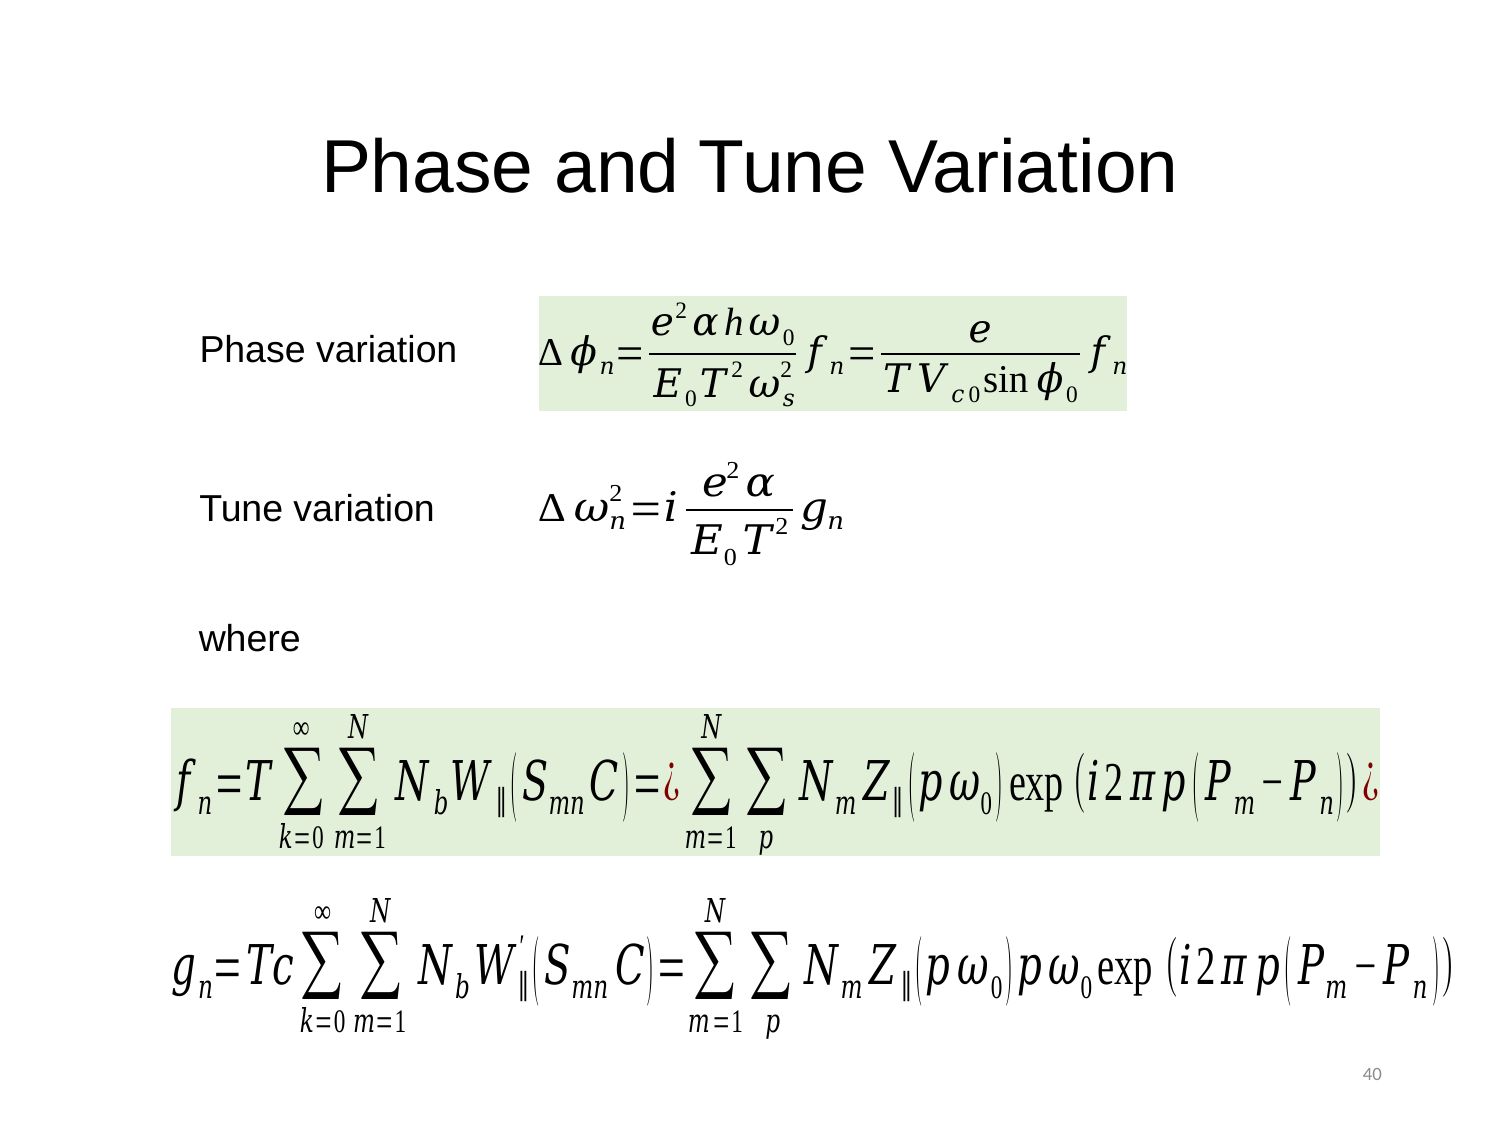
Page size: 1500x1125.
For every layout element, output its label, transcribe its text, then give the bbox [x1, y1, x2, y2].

text_box Tune variation [184, 476, 450, 536]
text_box where [183, 606, 316, 667]
slide_number 40 [1059, 1042, 1397, 1103]
title Phase and Tune Variation [103, 59, 1397, 278]
text_box Phase variation [184, 317, 473, 378]
